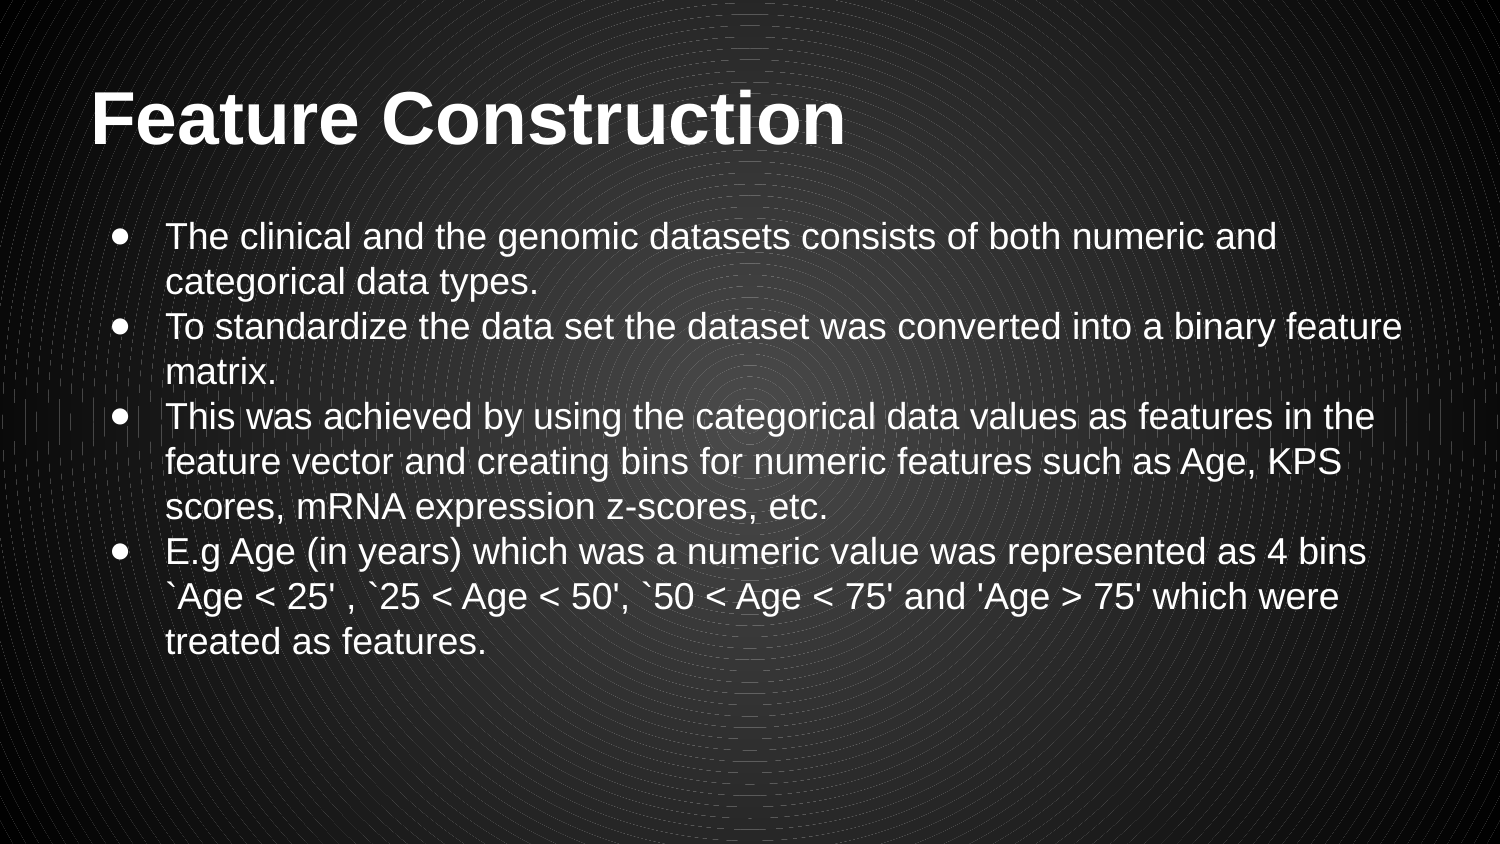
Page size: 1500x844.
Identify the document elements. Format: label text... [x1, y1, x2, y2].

title Feature Construction [75, 33, 1425, 175]
list The clinical and the genomic datasets consists of both numeric and categorical data types. To standardize the data set the dataset was converted into a binary feature matrix. This was achieved by using the categorical data values as features in the feature vector and creating bins for numeric features such as Age, KPS scores, mRNA expression z-scores, etc. E.g Age (in years) which was a numeric value was represented as 4 bins `Age < 25' , `25 < Age < 50', `50 < Age < 75' and 'Age > 75' which were treated as features. [75, 196, 1425, 808]
